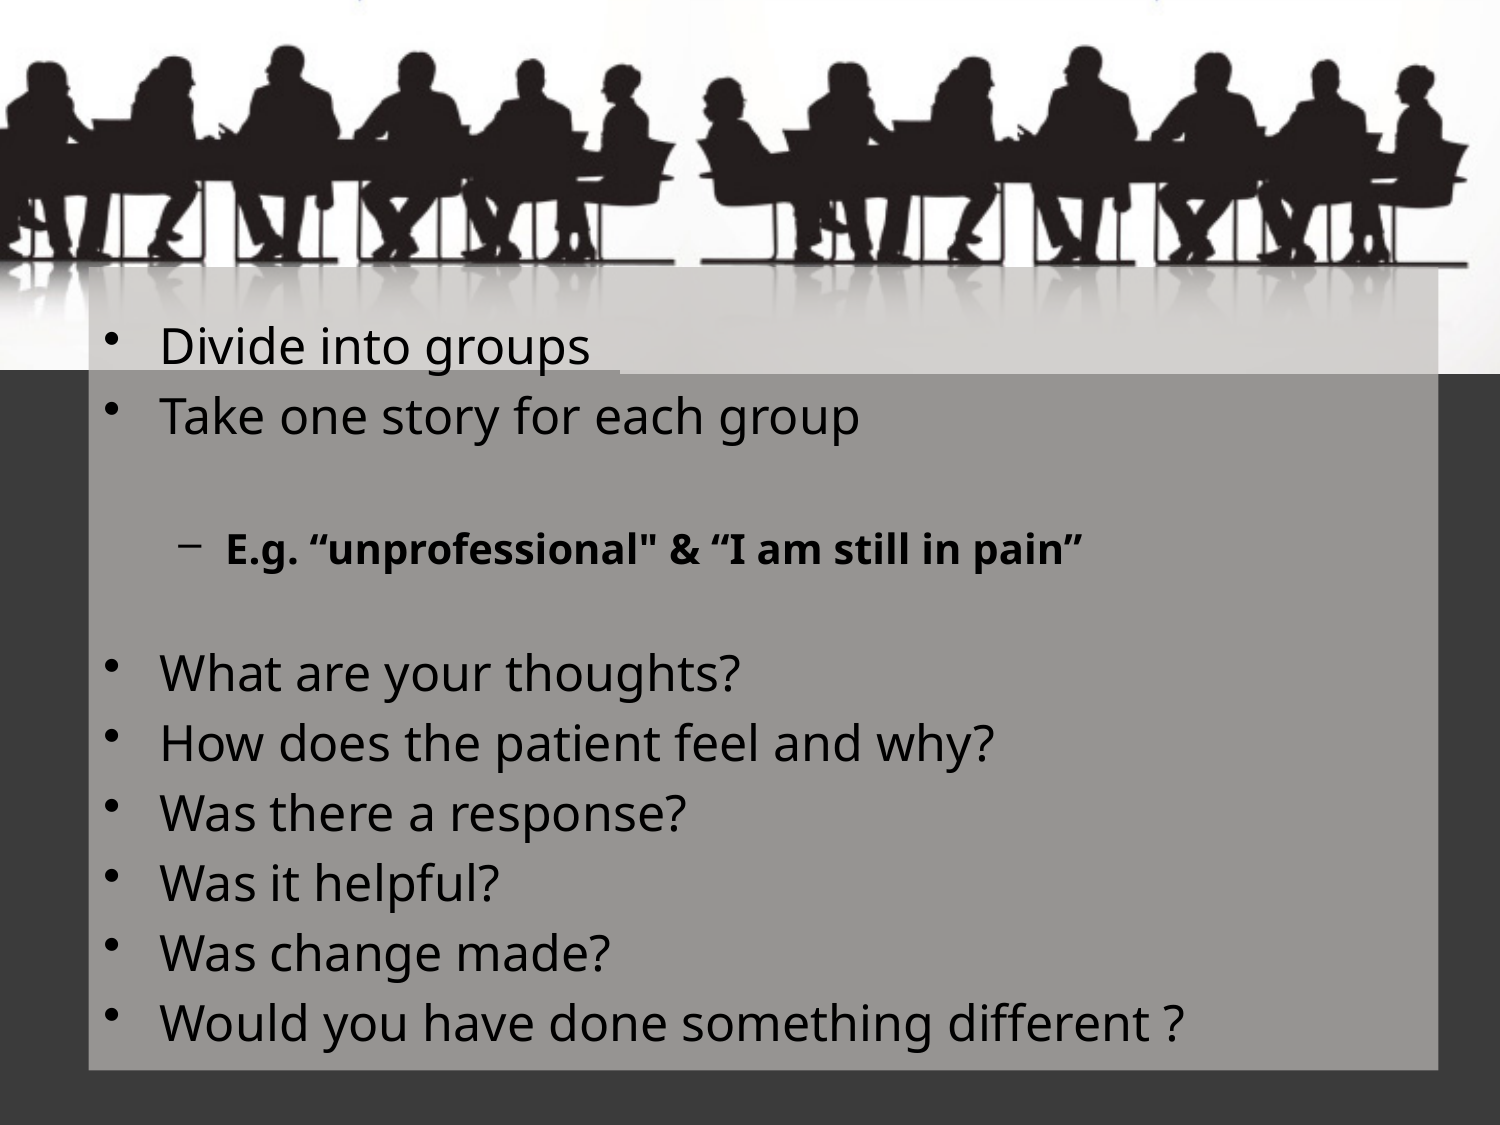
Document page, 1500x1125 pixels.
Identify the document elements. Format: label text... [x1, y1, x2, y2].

list Divide into groups Take one story for each group E.g. “unprofessional" & “I am still in pain” What are your thoughts? How does the patient feel and why? Was there a response? Was it helpful? Was change made? Would you have done something different ? [88, 388, 1439, 1071]
picture [0, 0, 1500, 374]
